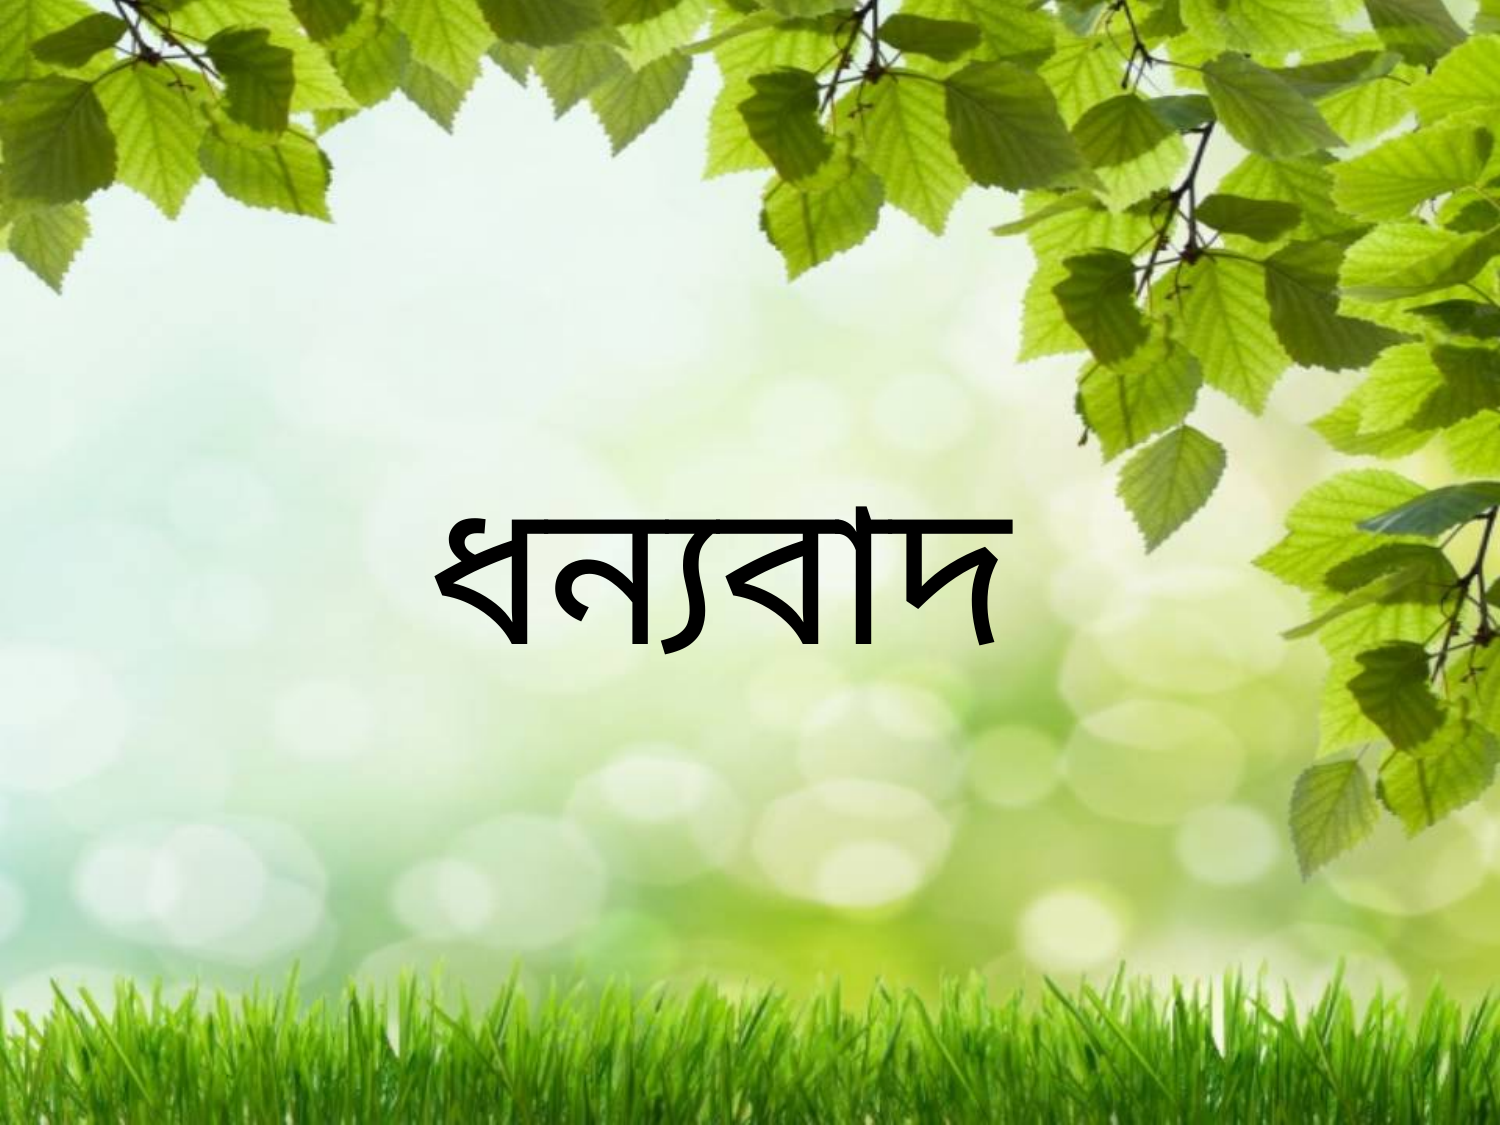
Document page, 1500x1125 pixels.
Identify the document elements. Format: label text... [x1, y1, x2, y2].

picture [0, 0, 1500, 1125]
text_box ধন্যবাদ [412, 437, 1079, 693]
